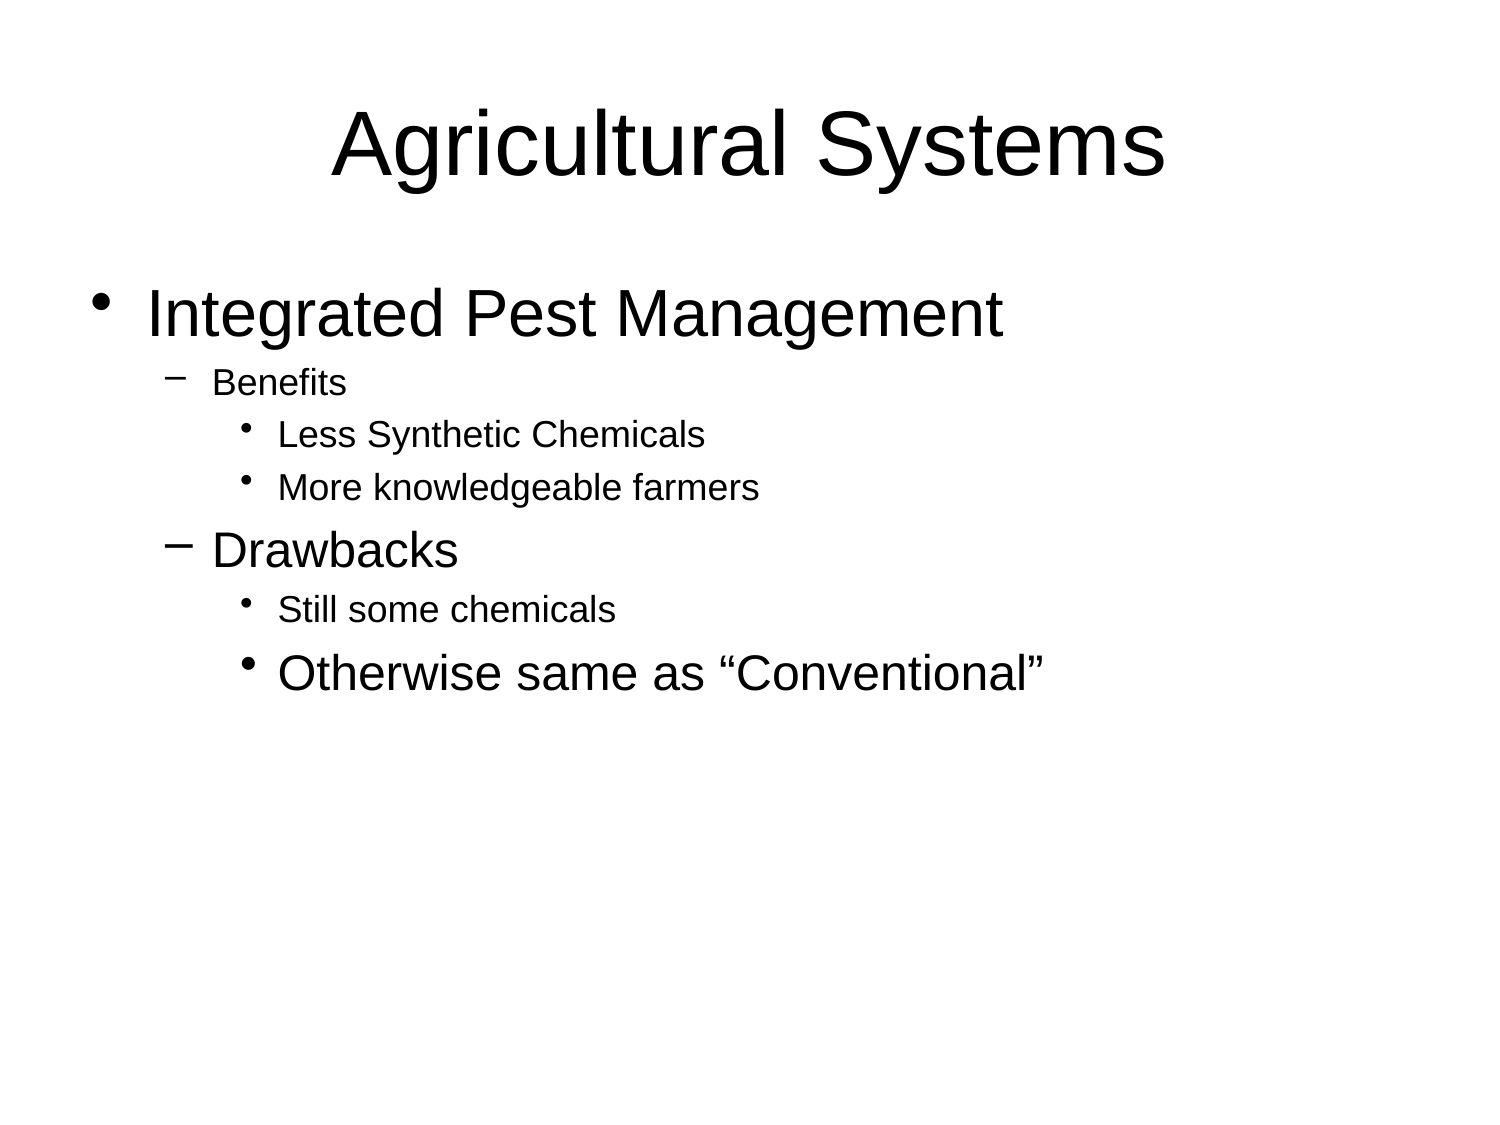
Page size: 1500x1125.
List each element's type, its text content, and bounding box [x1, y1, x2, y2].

title Agricultural Systems [75, 45, 1425, 233]
list Integrated Pest Management Benefits Less Synthetic Chemicals More knowledgeable farmers Drawbacks Still some chemicals Otherwise same as “Conventional” [75, 262, 1425, 1005]
